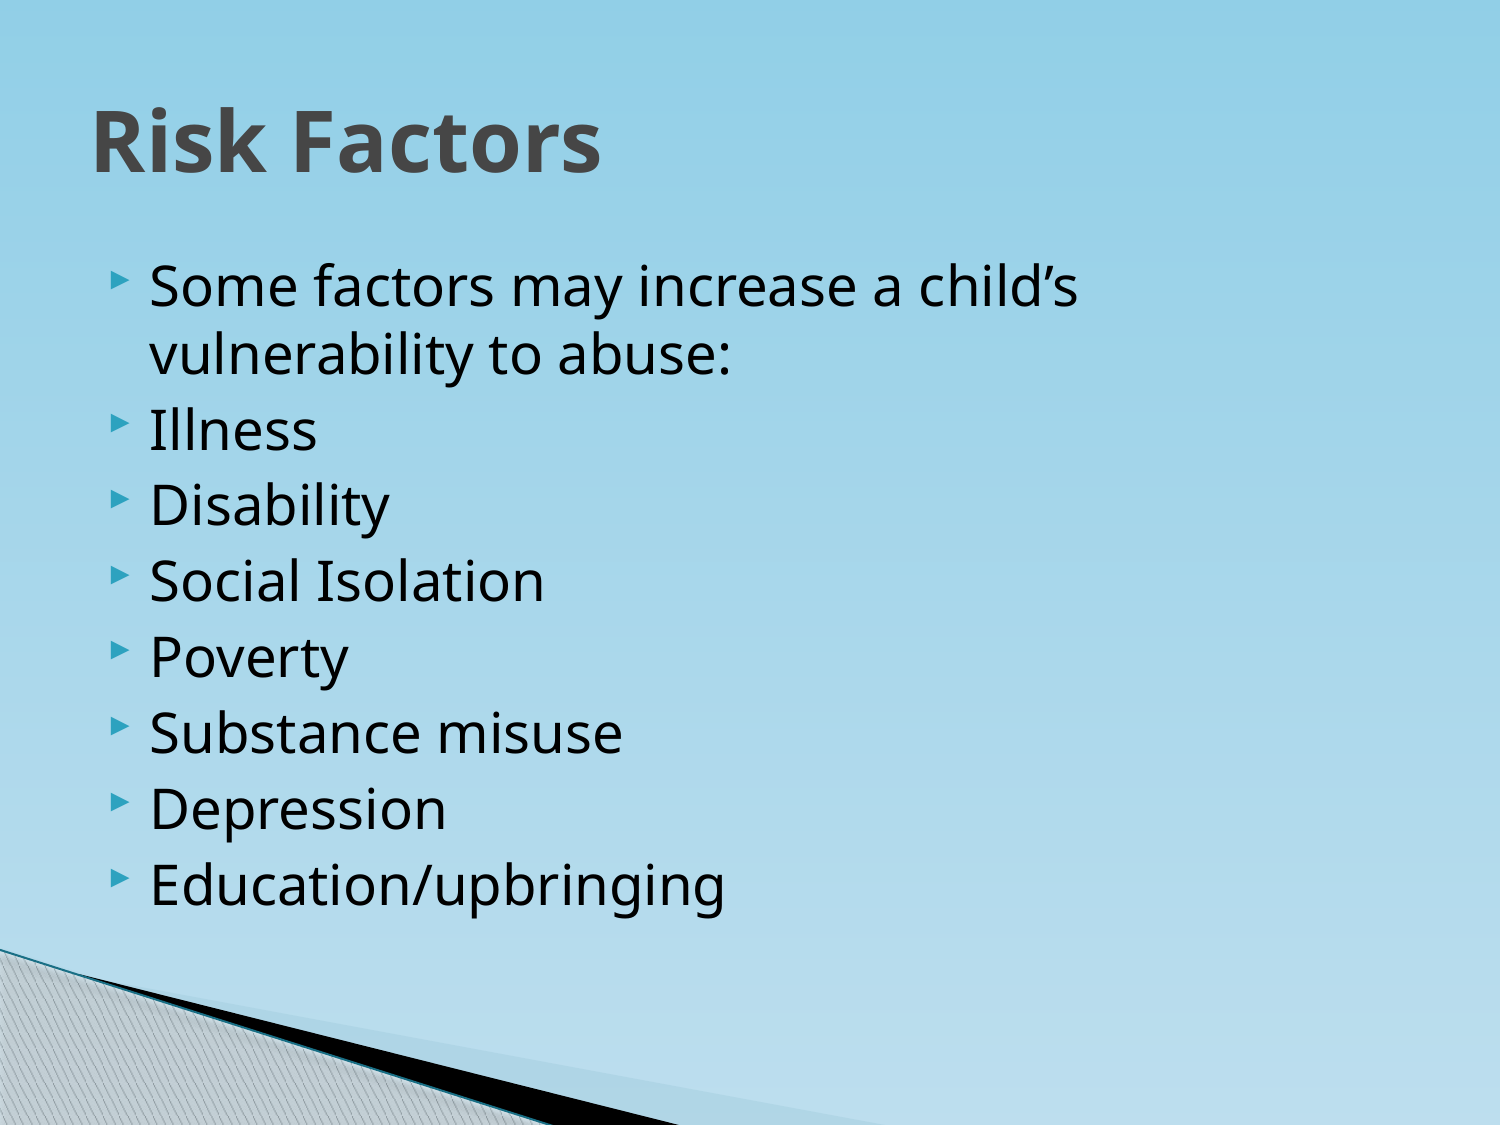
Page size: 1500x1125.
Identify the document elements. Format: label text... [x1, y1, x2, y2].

list Some factors may increase a child’s vulnerability to abuse: Illness Disability Social Isolation Poverty Substance misuse Depression Education/upbringing [75, 243, 1425, 986]
title Risk Factors [75, 45, 1425, 233]
